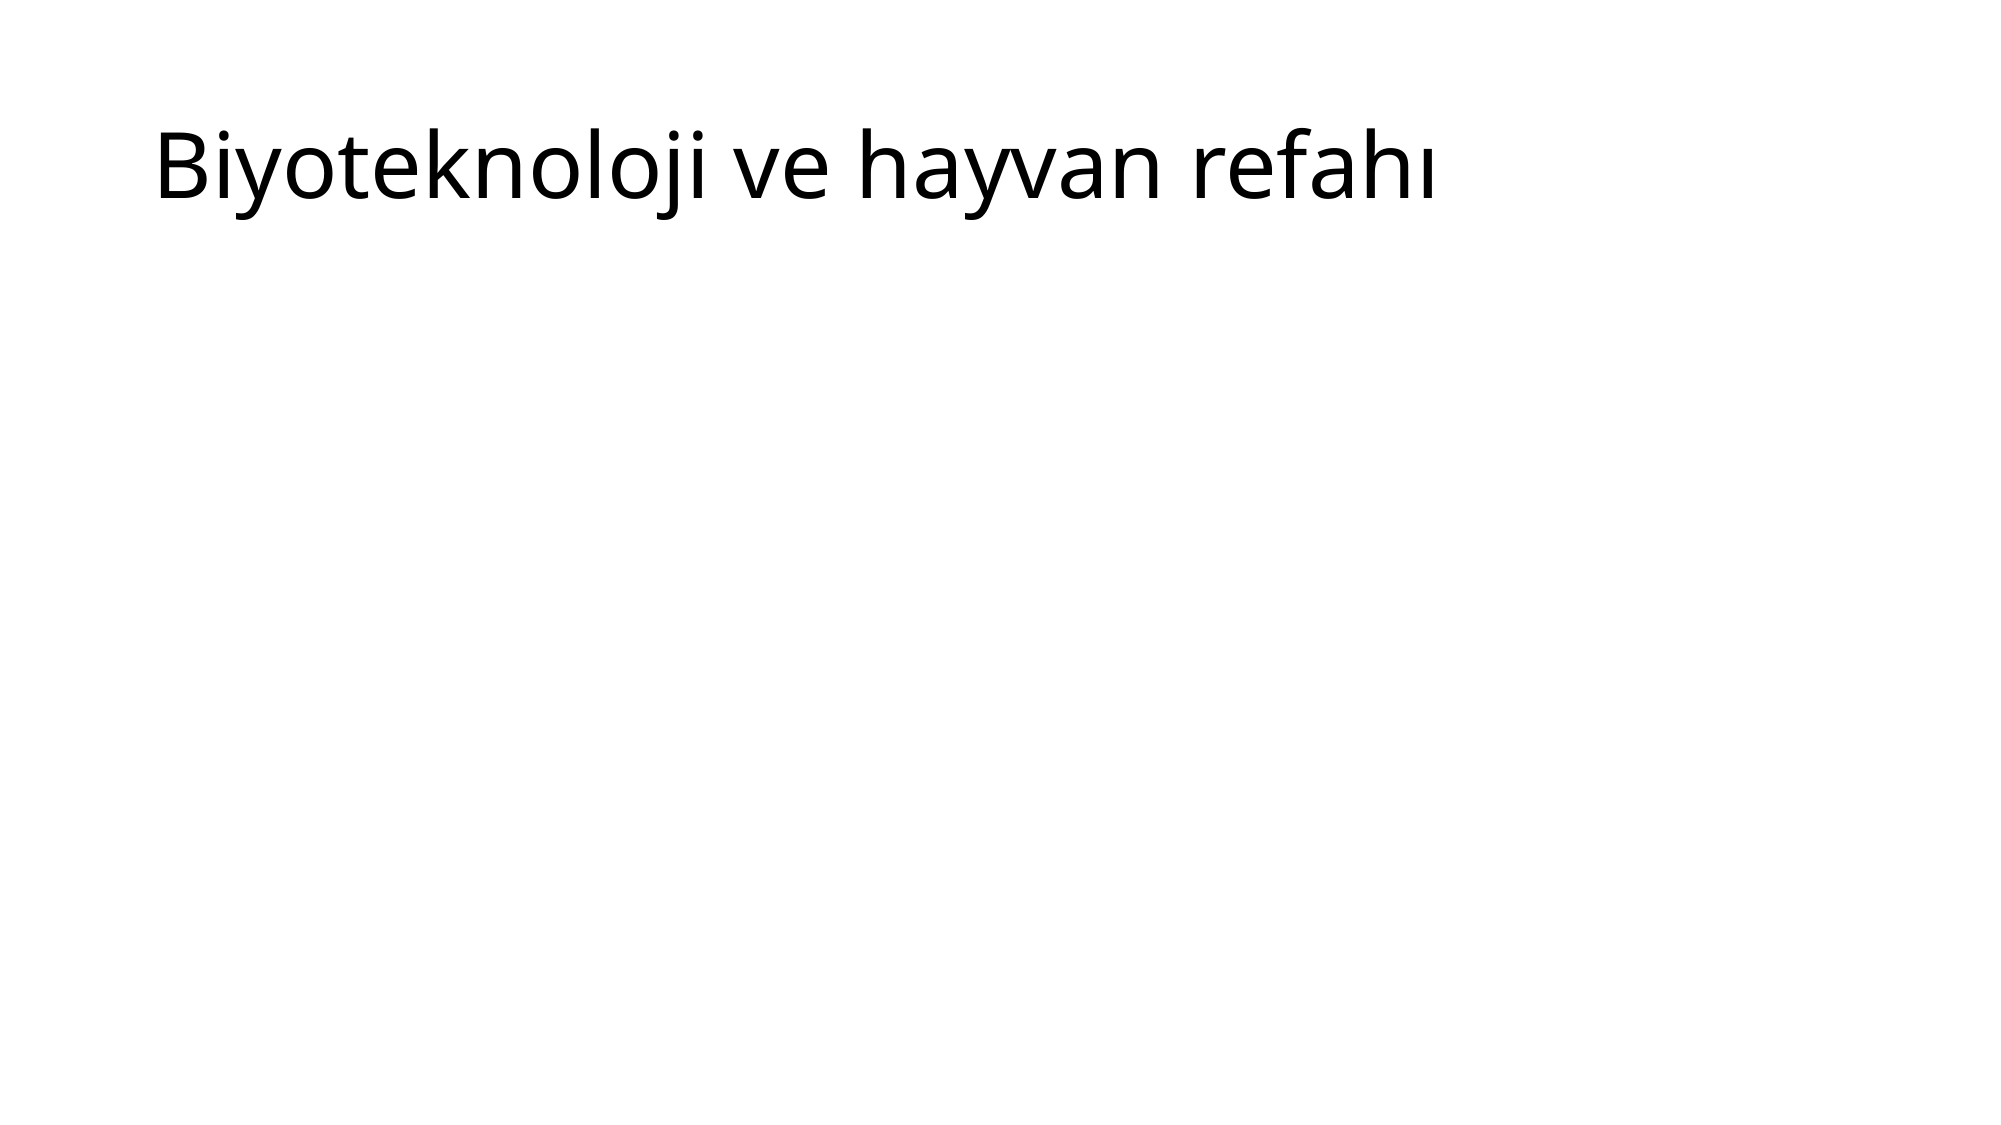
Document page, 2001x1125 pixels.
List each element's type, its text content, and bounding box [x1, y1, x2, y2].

title Biyoteknoloji ve hayvan refahı [137, 59, 1863, 278]
